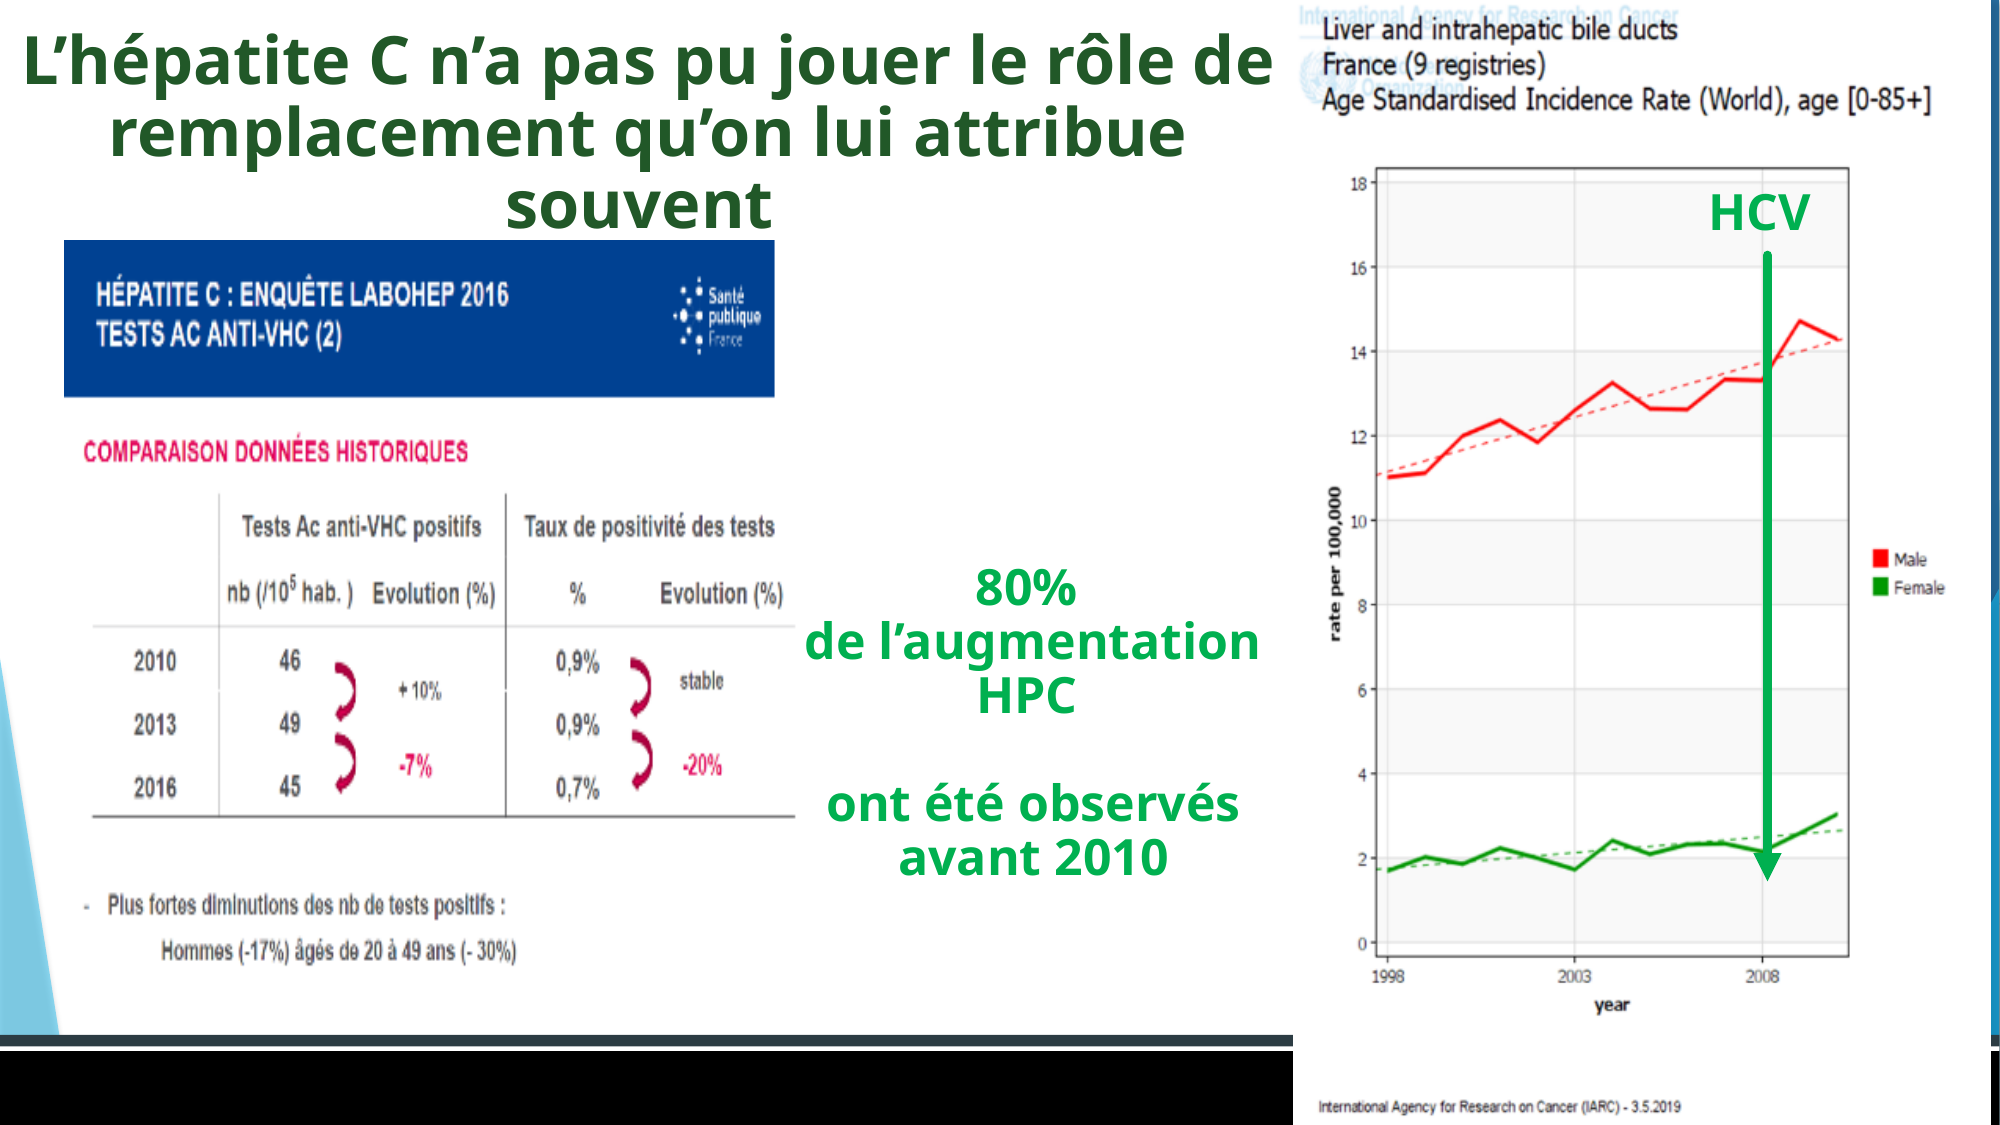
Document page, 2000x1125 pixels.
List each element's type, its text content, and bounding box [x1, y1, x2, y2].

picture [64, 239, 800, 994]
picture [1293, 0, 1991, 1125]
text_box 80% de l’augmentation HPC ont été observés avant 2010 [804, 555, 1288, 894]
text_box L’hépatite C n’a pas pu jouer le rôle de remplacement qu’on lui attribue souvent [0, 19, 1288, 251]
